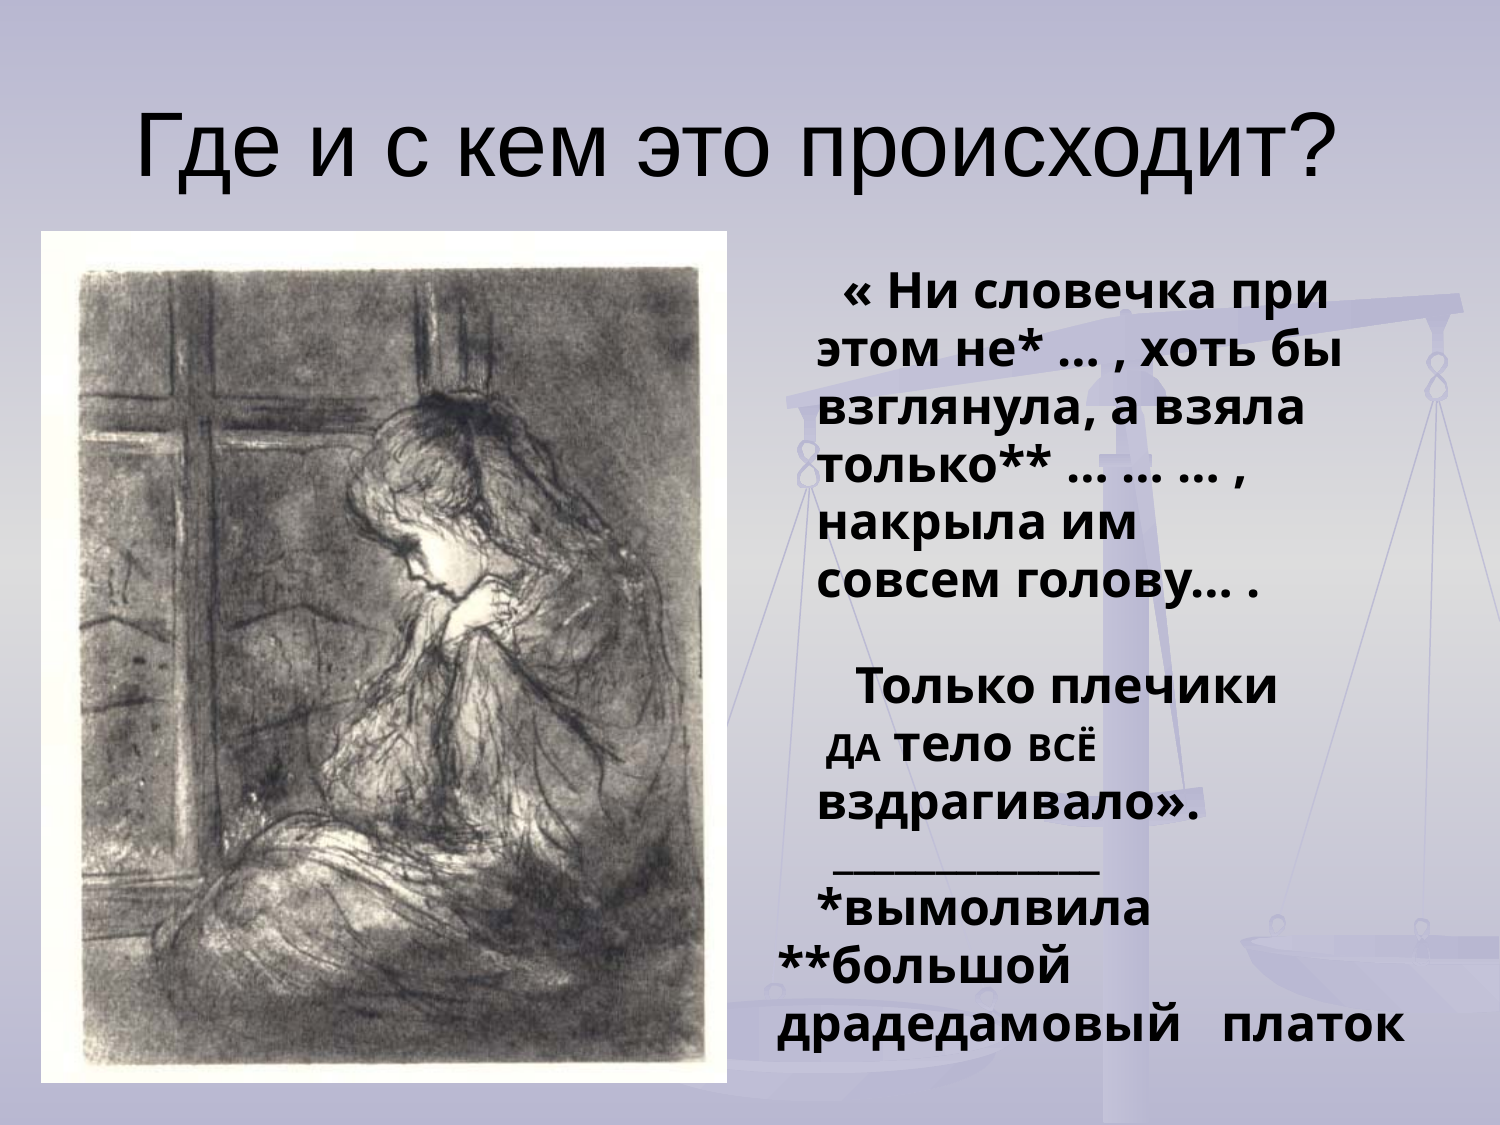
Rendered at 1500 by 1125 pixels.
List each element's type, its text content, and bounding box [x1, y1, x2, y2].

title Где и с кем это происходит? [75, 45, 1425, 234]
picture [40, 231, 727, 1083]
list « Ни словечка при этом не* … , хоть бы взглянула, а взяла только** … … … , накрыла им совсем голову… . Только плечики ДА тело ВСЁ вздрагивало». _____________ *вымолвила **большой драдедамовый платок [762, 262, 1425, 1094]
